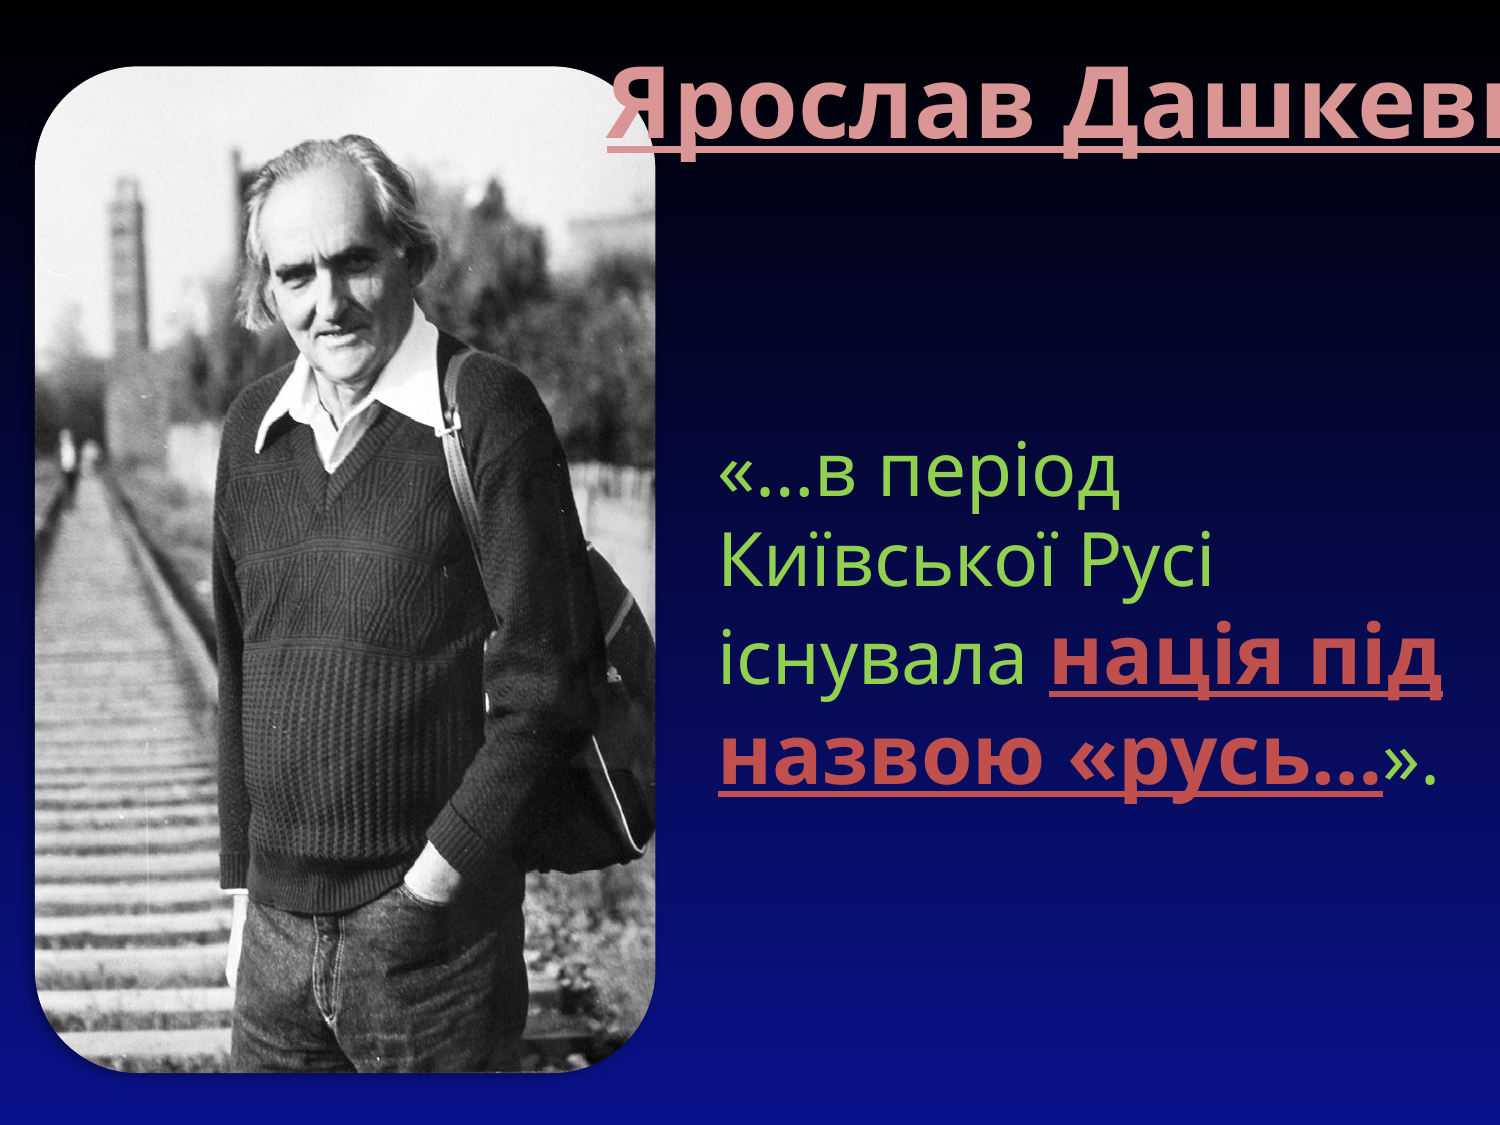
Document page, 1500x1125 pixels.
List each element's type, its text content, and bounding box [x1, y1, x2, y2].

picture [34, 66, 656, 1074]
text_box Ярослав Дашкевич [592, 30, 1500, 166]
text_box «…в період Київської Русі існувала нація під назвою «русь…». [702, 414, 1482, 809]
